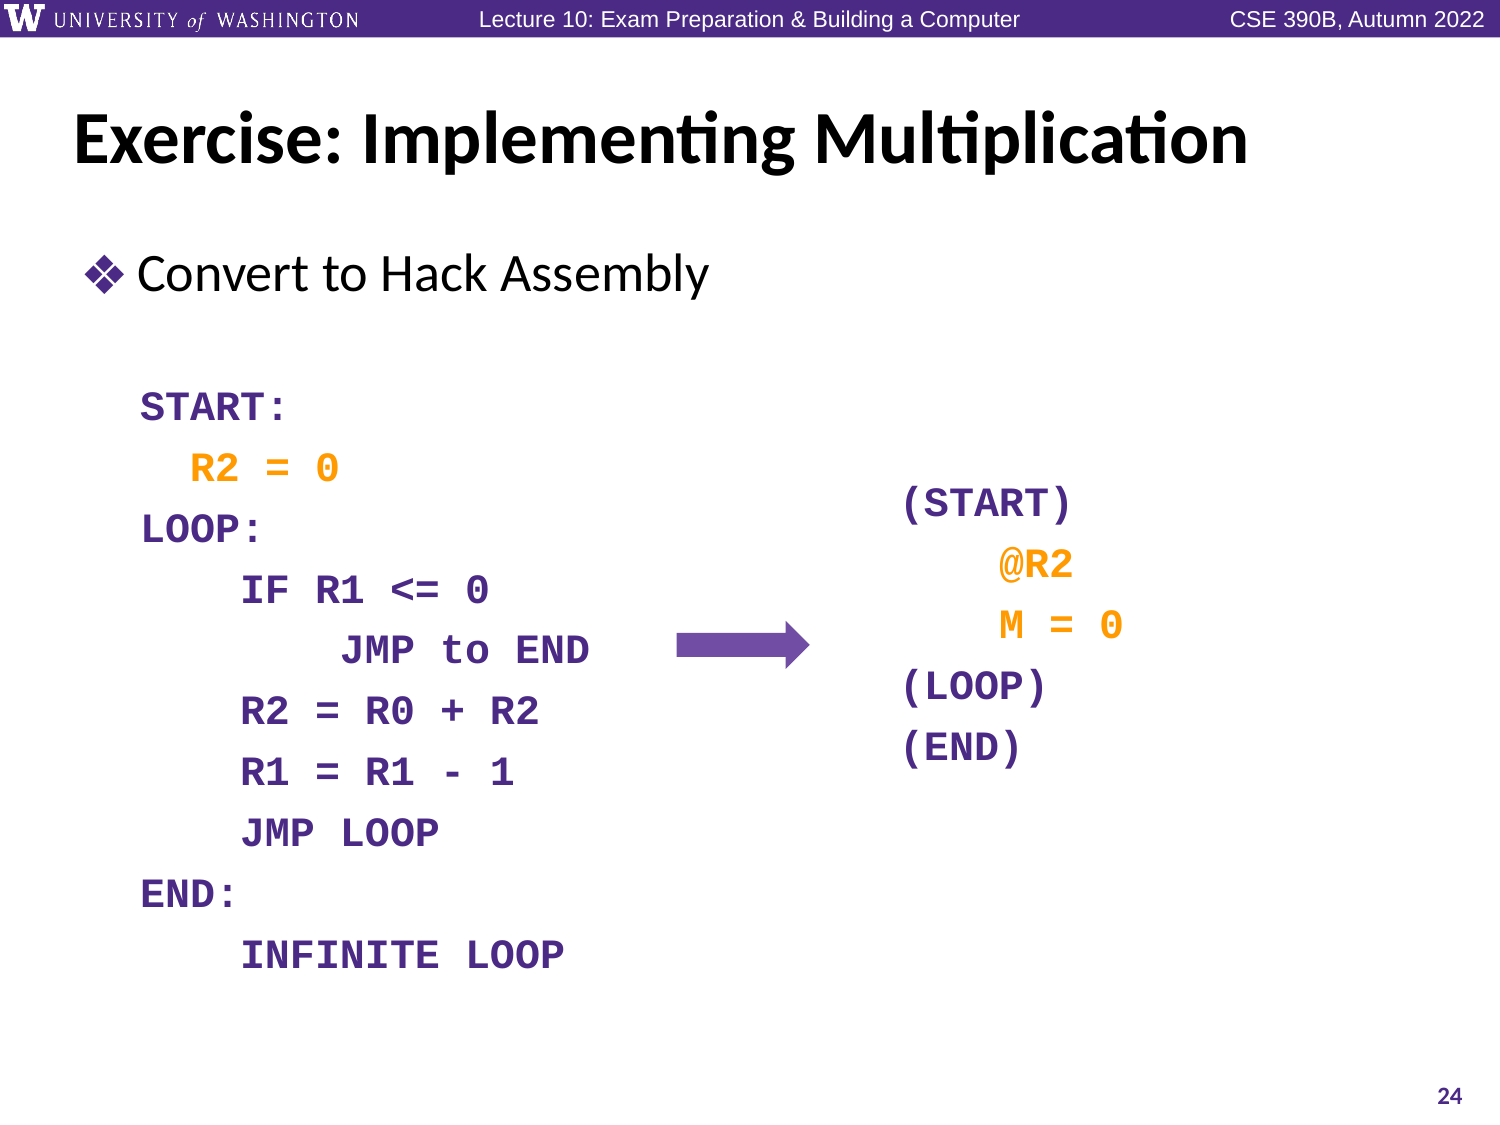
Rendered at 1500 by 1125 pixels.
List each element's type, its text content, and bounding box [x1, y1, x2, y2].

title Exercise: Implementing Multiplication [58, 71, 1438, 197]
text_box [749, 222, 1435, 1039]
text_box START: R2 = 0 LOOP: IF R1 <= 0 JMP to END R2 = R0 + R2 R1 = R1 - 1 JMP LOOP END: INFINITE LOOP [125, 371, 750, 984]
text_box [676, 620, 810, 669]
picture [4, 4, 358, 32]
list Convert to Hack Assembly [65, 223, 750, 1040]
text_box (START) @R2 M = 0 (LOOP) (END) [884, 467, 1500, 959]
slide_number 24 [1400, 1065, 1500, 1125]
